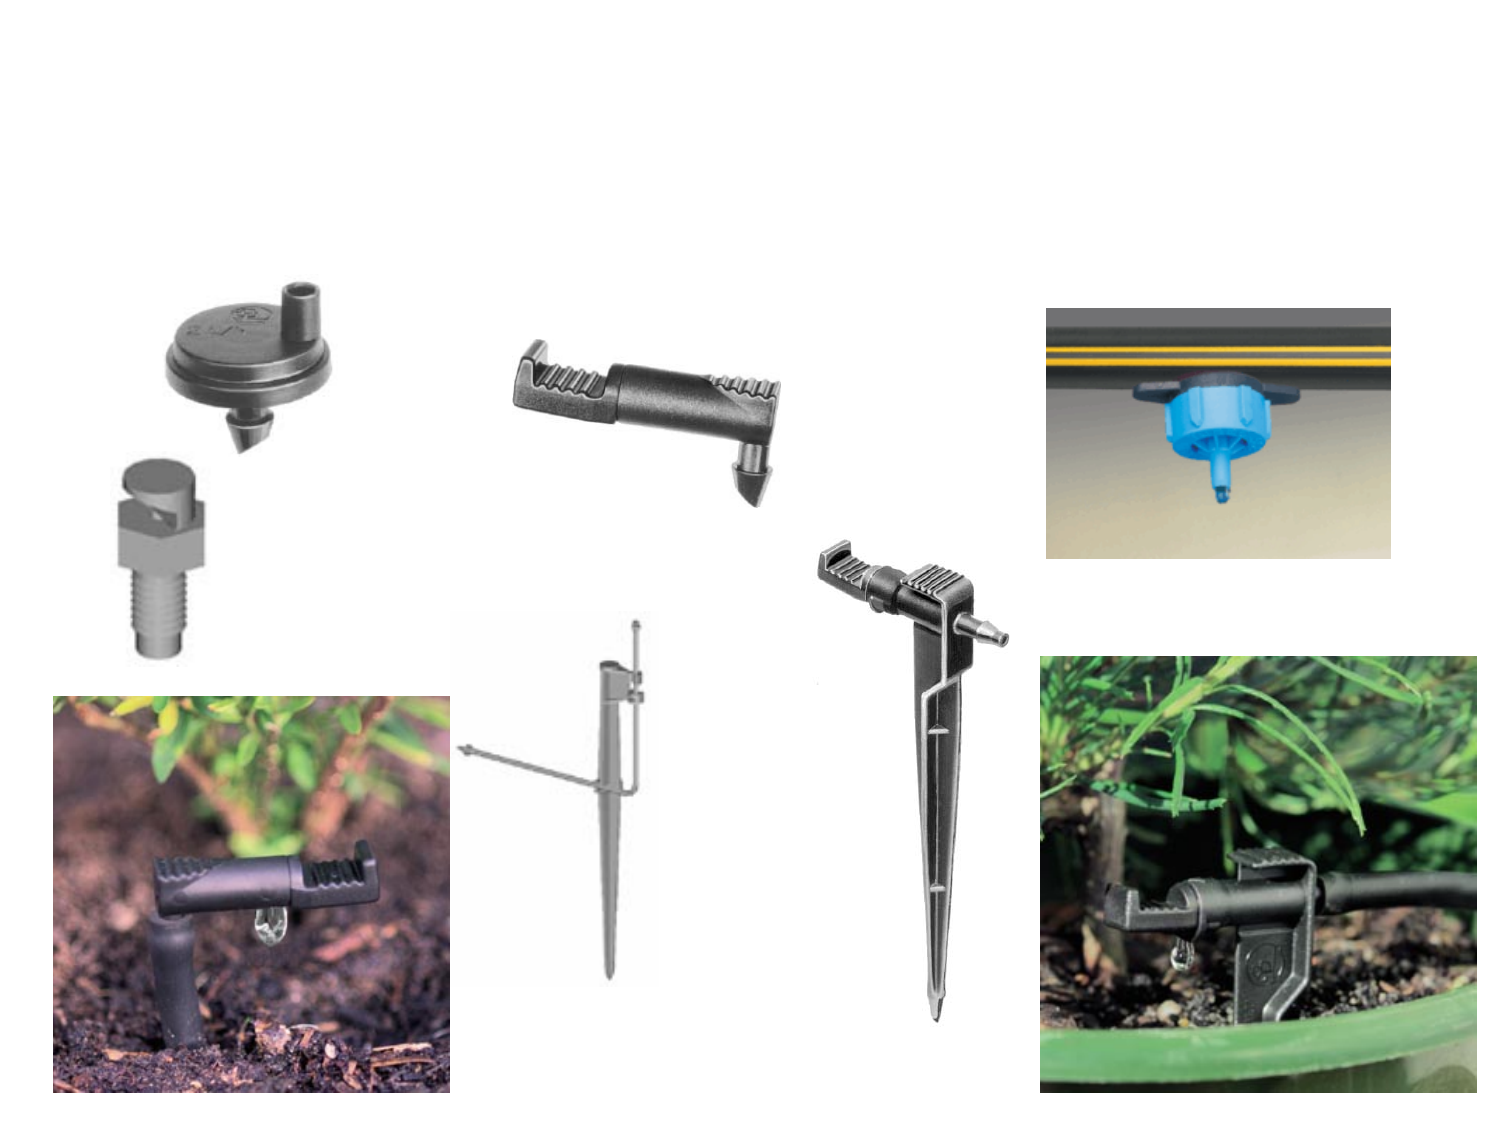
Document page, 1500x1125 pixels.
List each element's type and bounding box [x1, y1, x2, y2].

picture [1046, 308, 1391, 560]
picture [1040, 656, 1477, 1093]
picture [110, 274, 338, 667]
picture [53, 611, 659, 1093]
picture [512, 339, 781, 508]
picture [812, 537, 1010, 1030]
